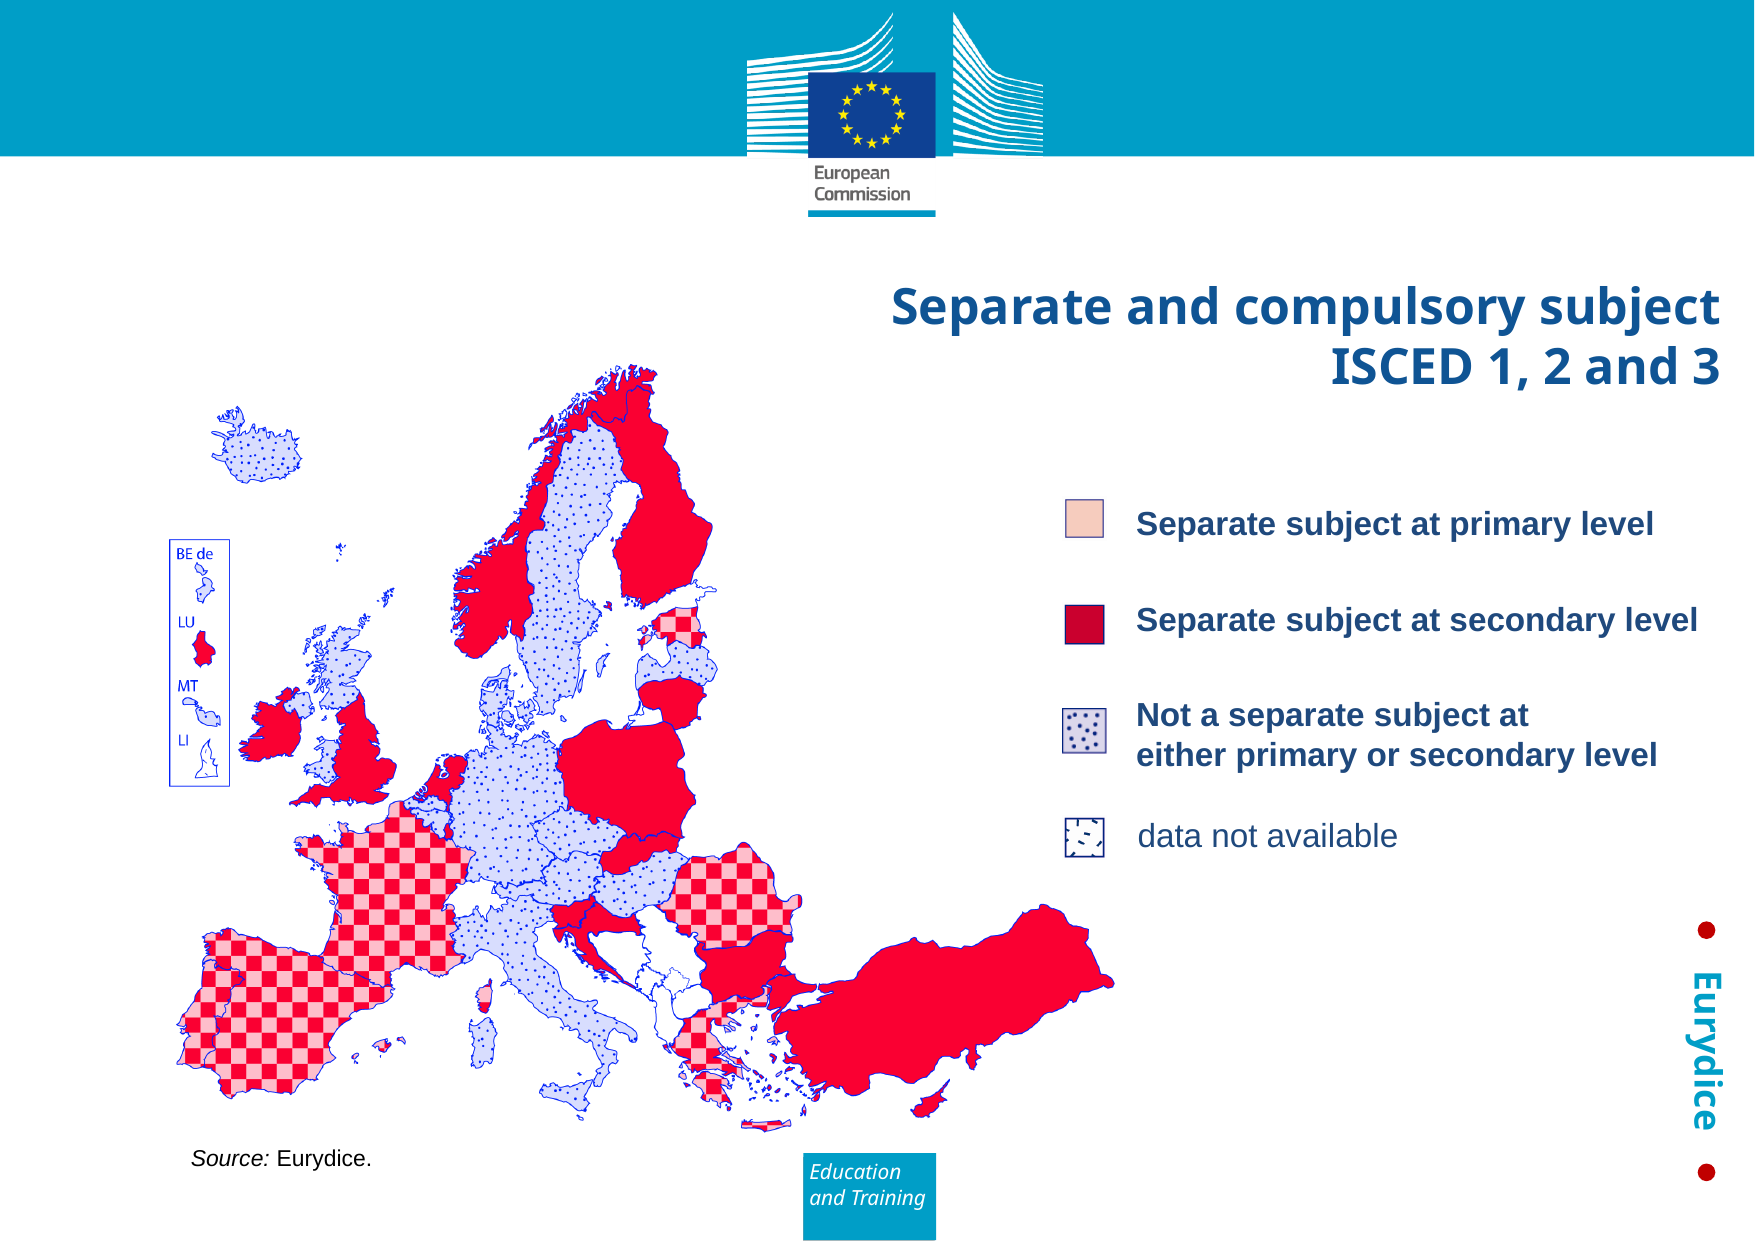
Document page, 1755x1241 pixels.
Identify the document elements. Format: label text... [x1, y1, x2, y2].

picture [954, 96, 999, 122]
picture [954, 107, 1000, 129]
picture [954, 50, 986, 86]
picture [169, 364, 1115, 1133]
picture [954, 142, 1009, 150]
picture [954, 130, 1000, 143]
picture [747, 60, 1043, 217]
picture [986, 109, 1001, 116]
picture [954, 85, 985, 109]
picture [748, 48, 872, 73]
picture [954, 15, 994, 79]
picture [954, 39, 994, 86]
picture [954, 119, 996, 135]
picture [748, 38, 872, 66]
text_box Source: Eurydice. [176, 1141, 388, 1179]
picture [954, 62, 994, 100]
picture [954, 73, 988, 104]
title Separate and compulsory subject ISCED 1, 2 and 3 [486, 279, 1739, 450]
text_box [1061, 494, 1754, 863]
